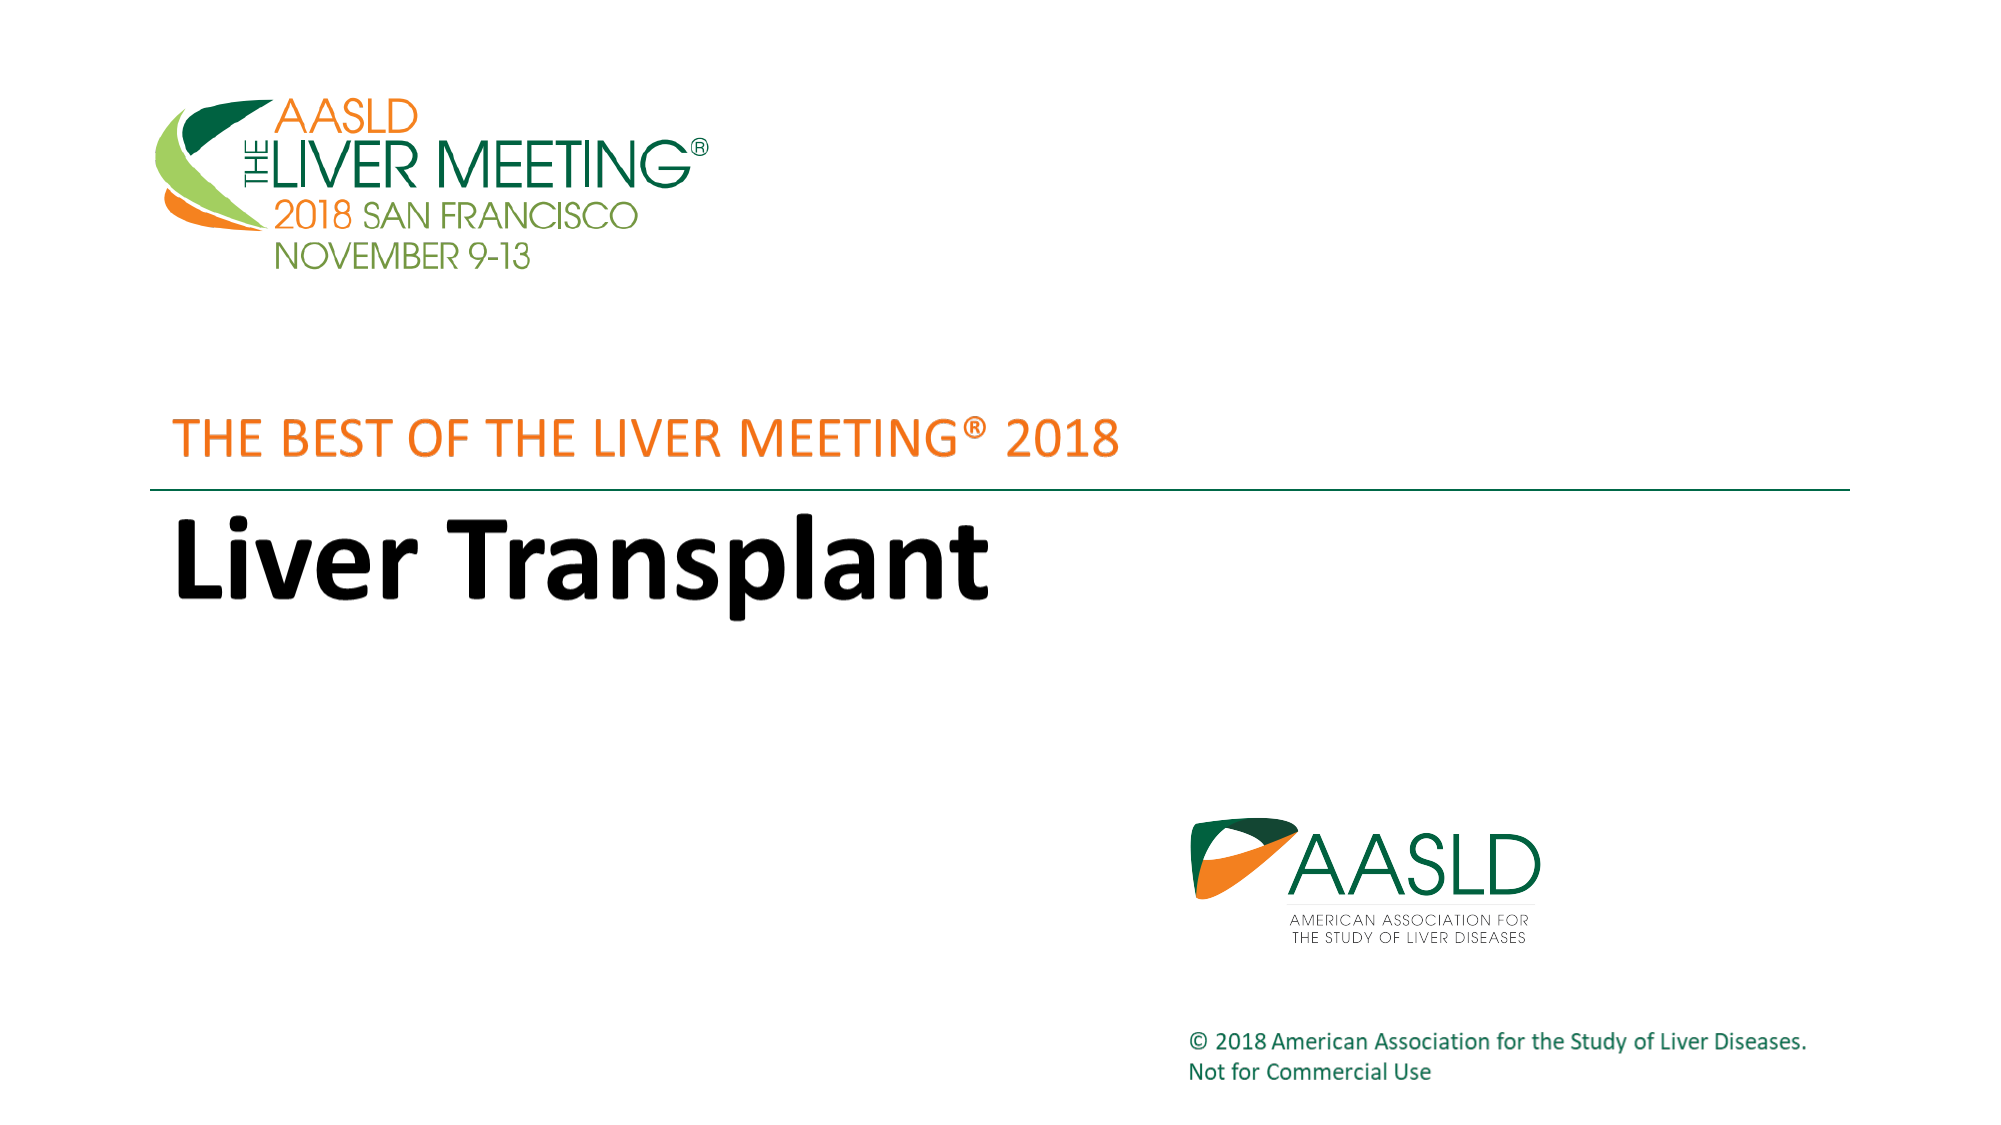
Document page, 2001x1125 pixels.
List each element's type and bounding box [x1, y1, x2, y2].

picture [0, 384, 2000, 788]
picture [1182, 806, 1549, 955]
picture [1172, 1018, 2000, 1102]
